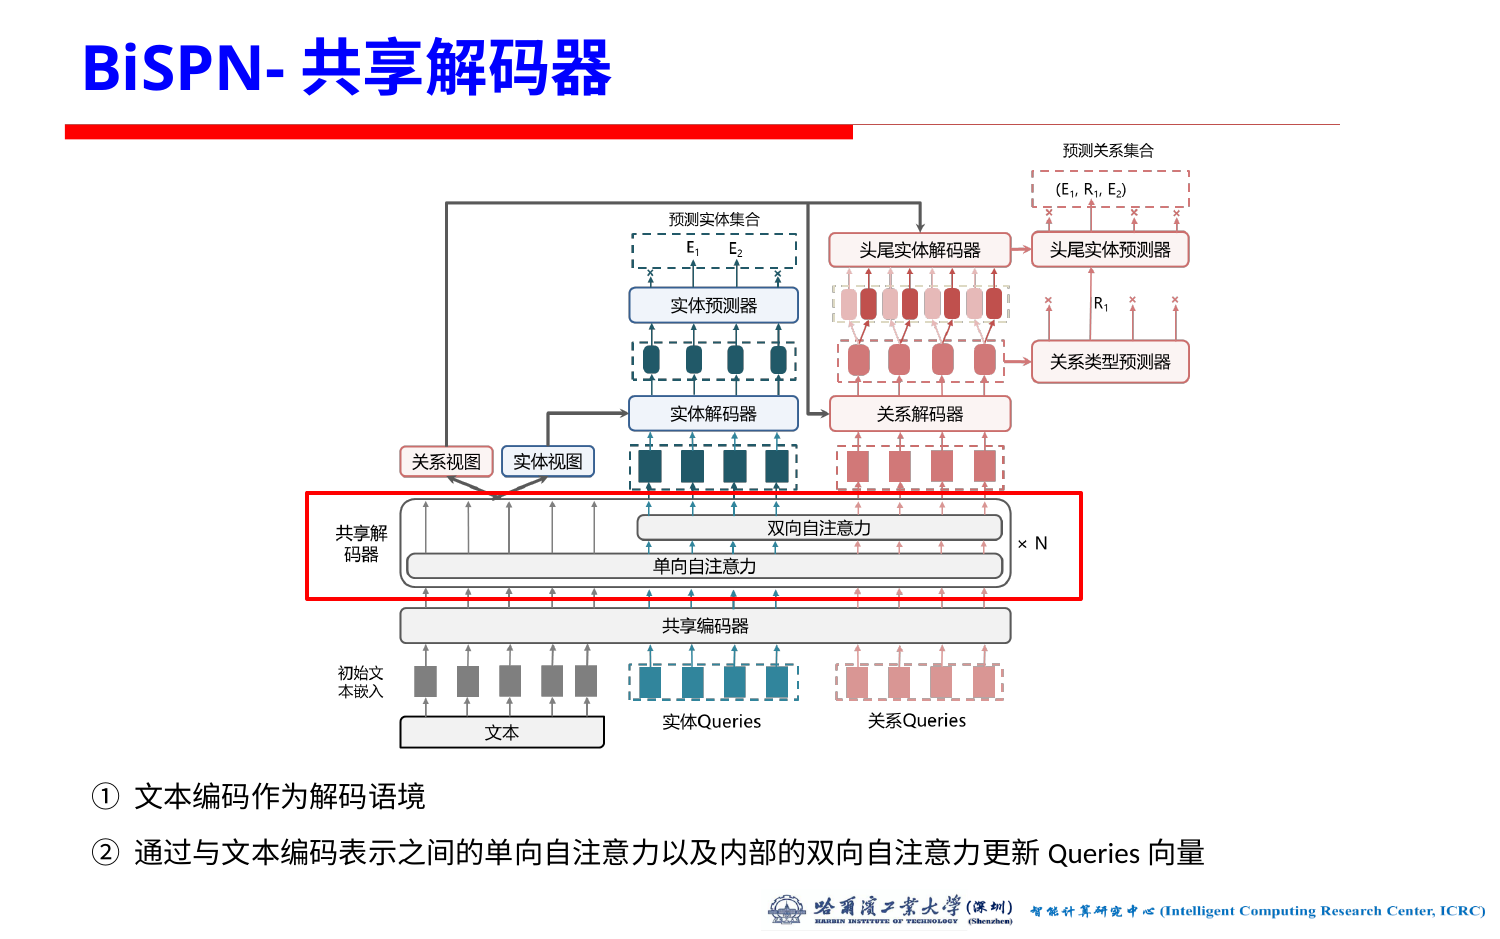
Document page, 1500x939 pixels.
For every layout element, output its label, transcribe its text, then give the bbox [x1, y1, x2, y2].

picture [761, 889, 1495, 933]
title BiSPN-共享解码器 [64, 6, 1447, 125]
text_box ① 文本编码作为解码语境 ② 通过与文本编码表示之间的单向自注意力以及内部的双向自注意力更新Queries向量 [76, 761, 1459, 877]
picture [306, 136, 1194, 753]
